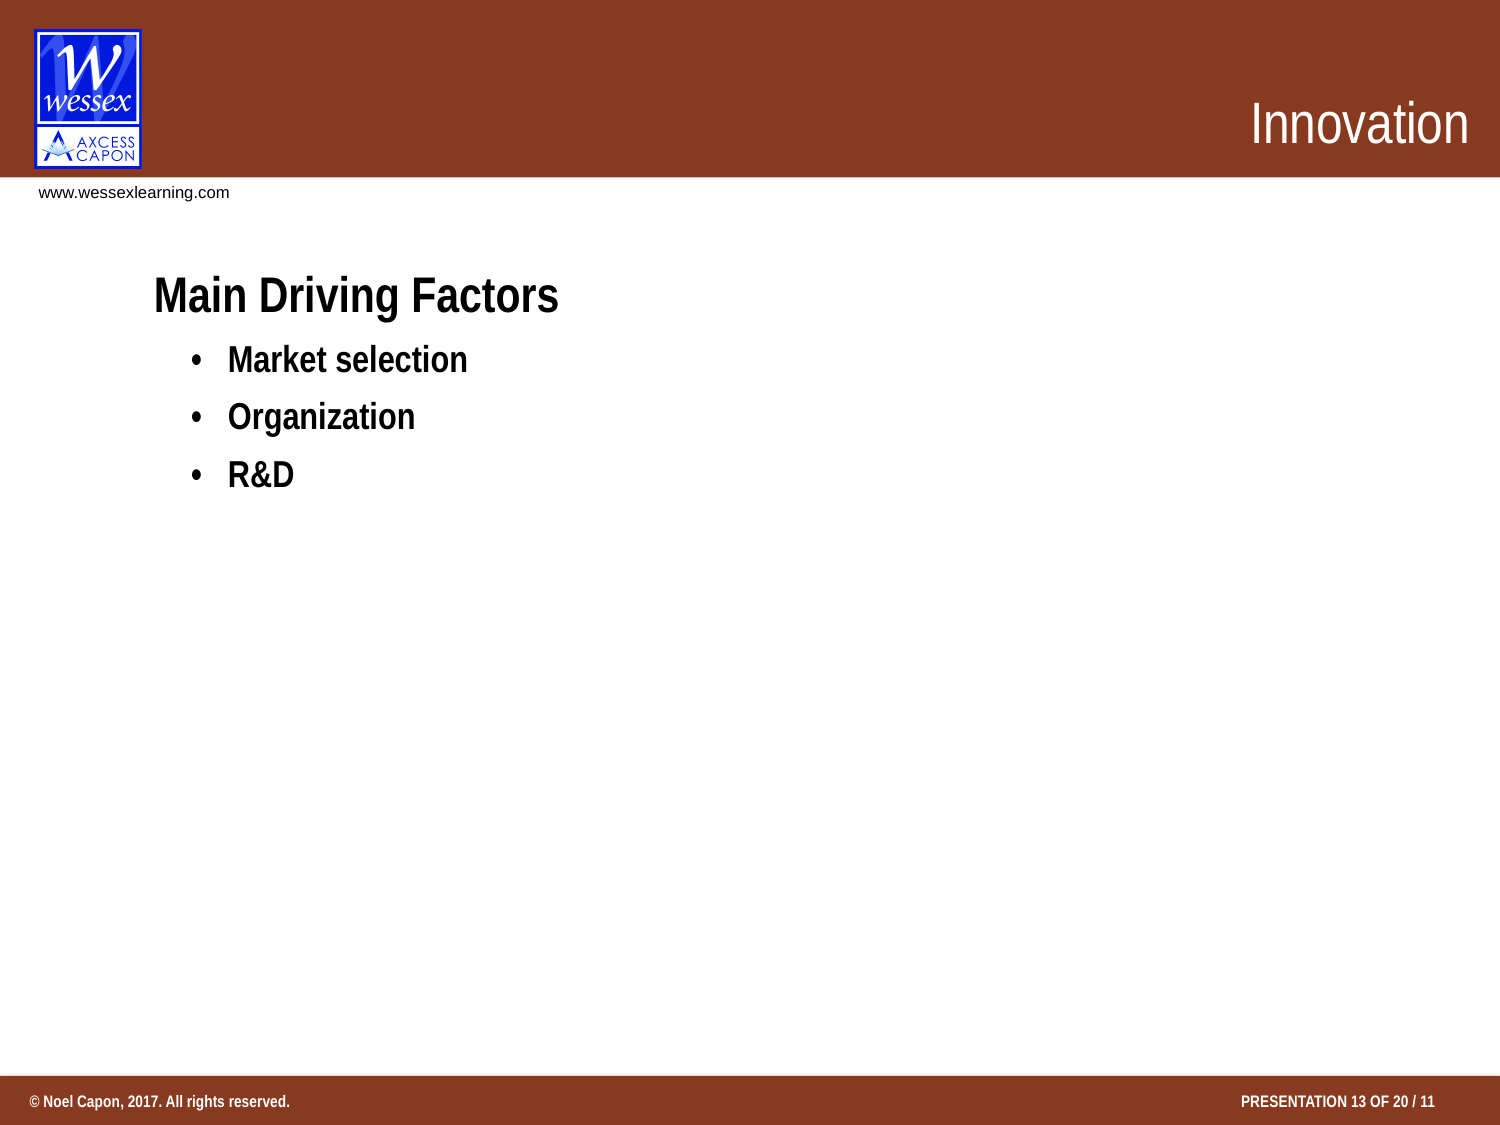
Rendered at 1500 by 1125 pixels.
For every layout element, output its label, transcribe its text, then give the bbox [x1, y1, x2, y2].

text_box Main Driving Factors • Market selection • Organization • R&D [153, 262, 1354, 496]
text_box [34, 28, 232, 203]
text_box Innovation [0, 0, 1500, 178]
